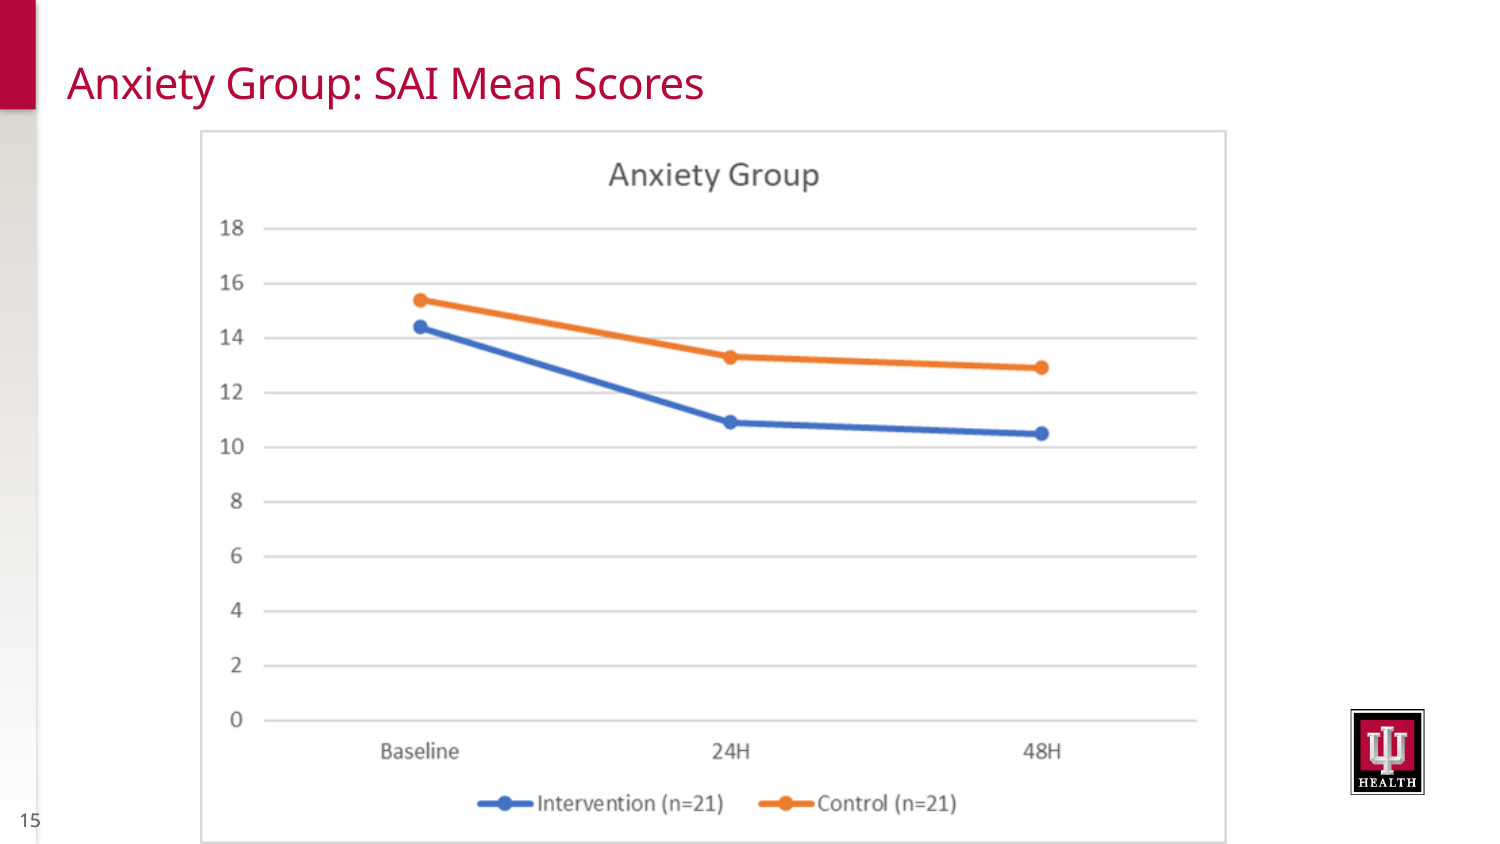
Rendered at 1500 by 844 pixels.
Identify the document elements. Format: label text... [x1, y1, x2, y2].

title Anxiety Group: SAI Mean Scores [66, 61, 1429, 110]
picture [200, 130, 1227, 844]
picture [1350, 709, 1429, 795]
slide_number 15 [19, 798, 138, 844]
